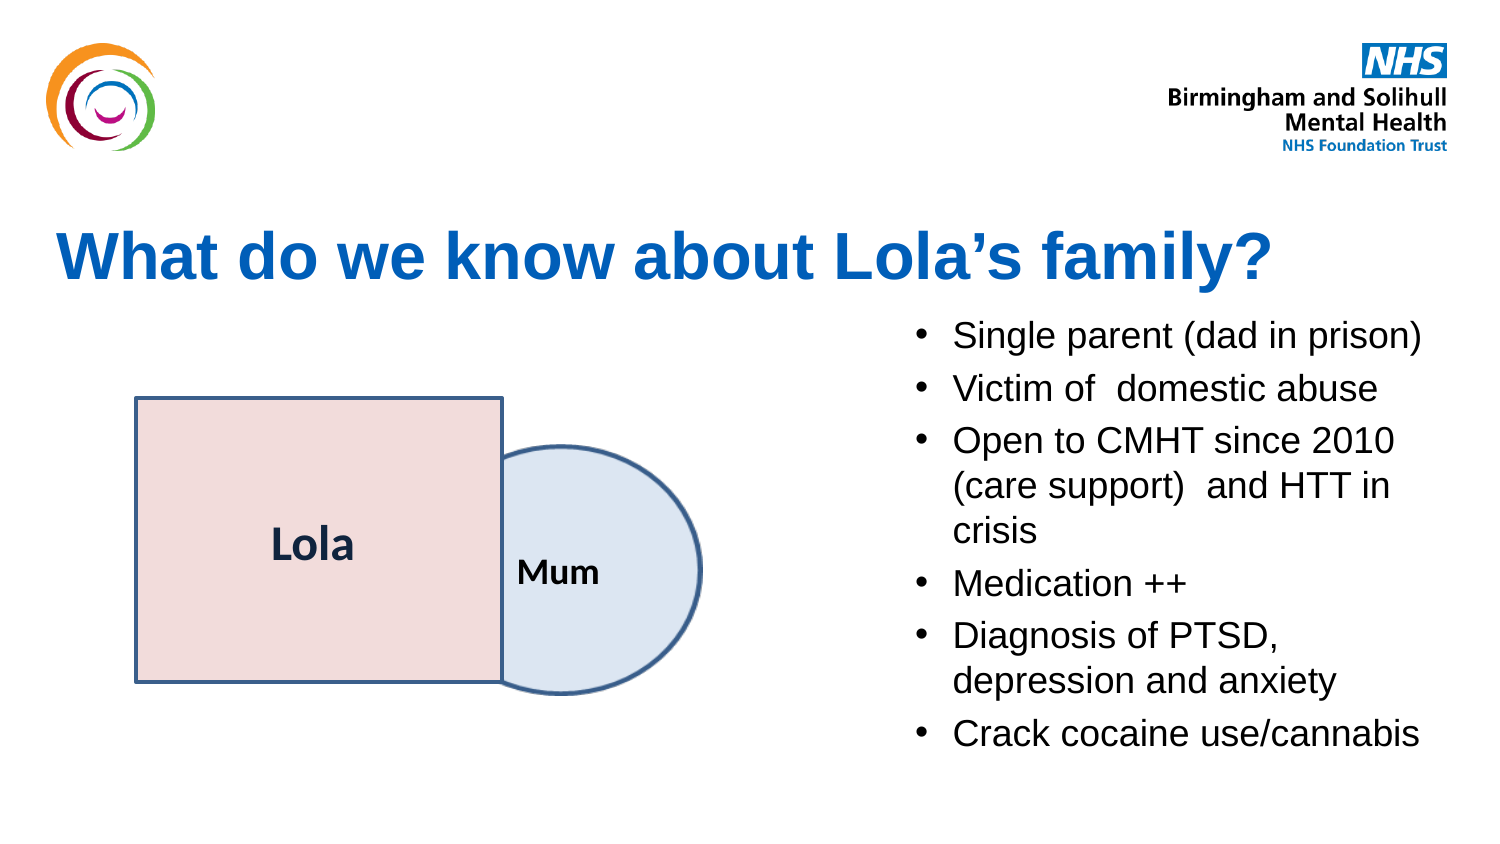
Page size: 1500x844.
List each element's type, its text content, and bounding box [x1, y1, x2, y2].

picture [418, 444, 703, 697]
list Single parent (dad in prison) Victim of domestic abuse Open to CMHT since 2010 (care support) and HTT in crisis Medication ++ Diagnosis of PTSD, depression and anxiety Crack cocaine use/cannabis [750, 303, 1447, 800]
picture [1169, 43, 1447, 151]
title What do we know about Lola’s family? [41, 209, 1445, 296]
picture [46, 43, 155, 151]
list Lola [135, 398, 502, 682]
